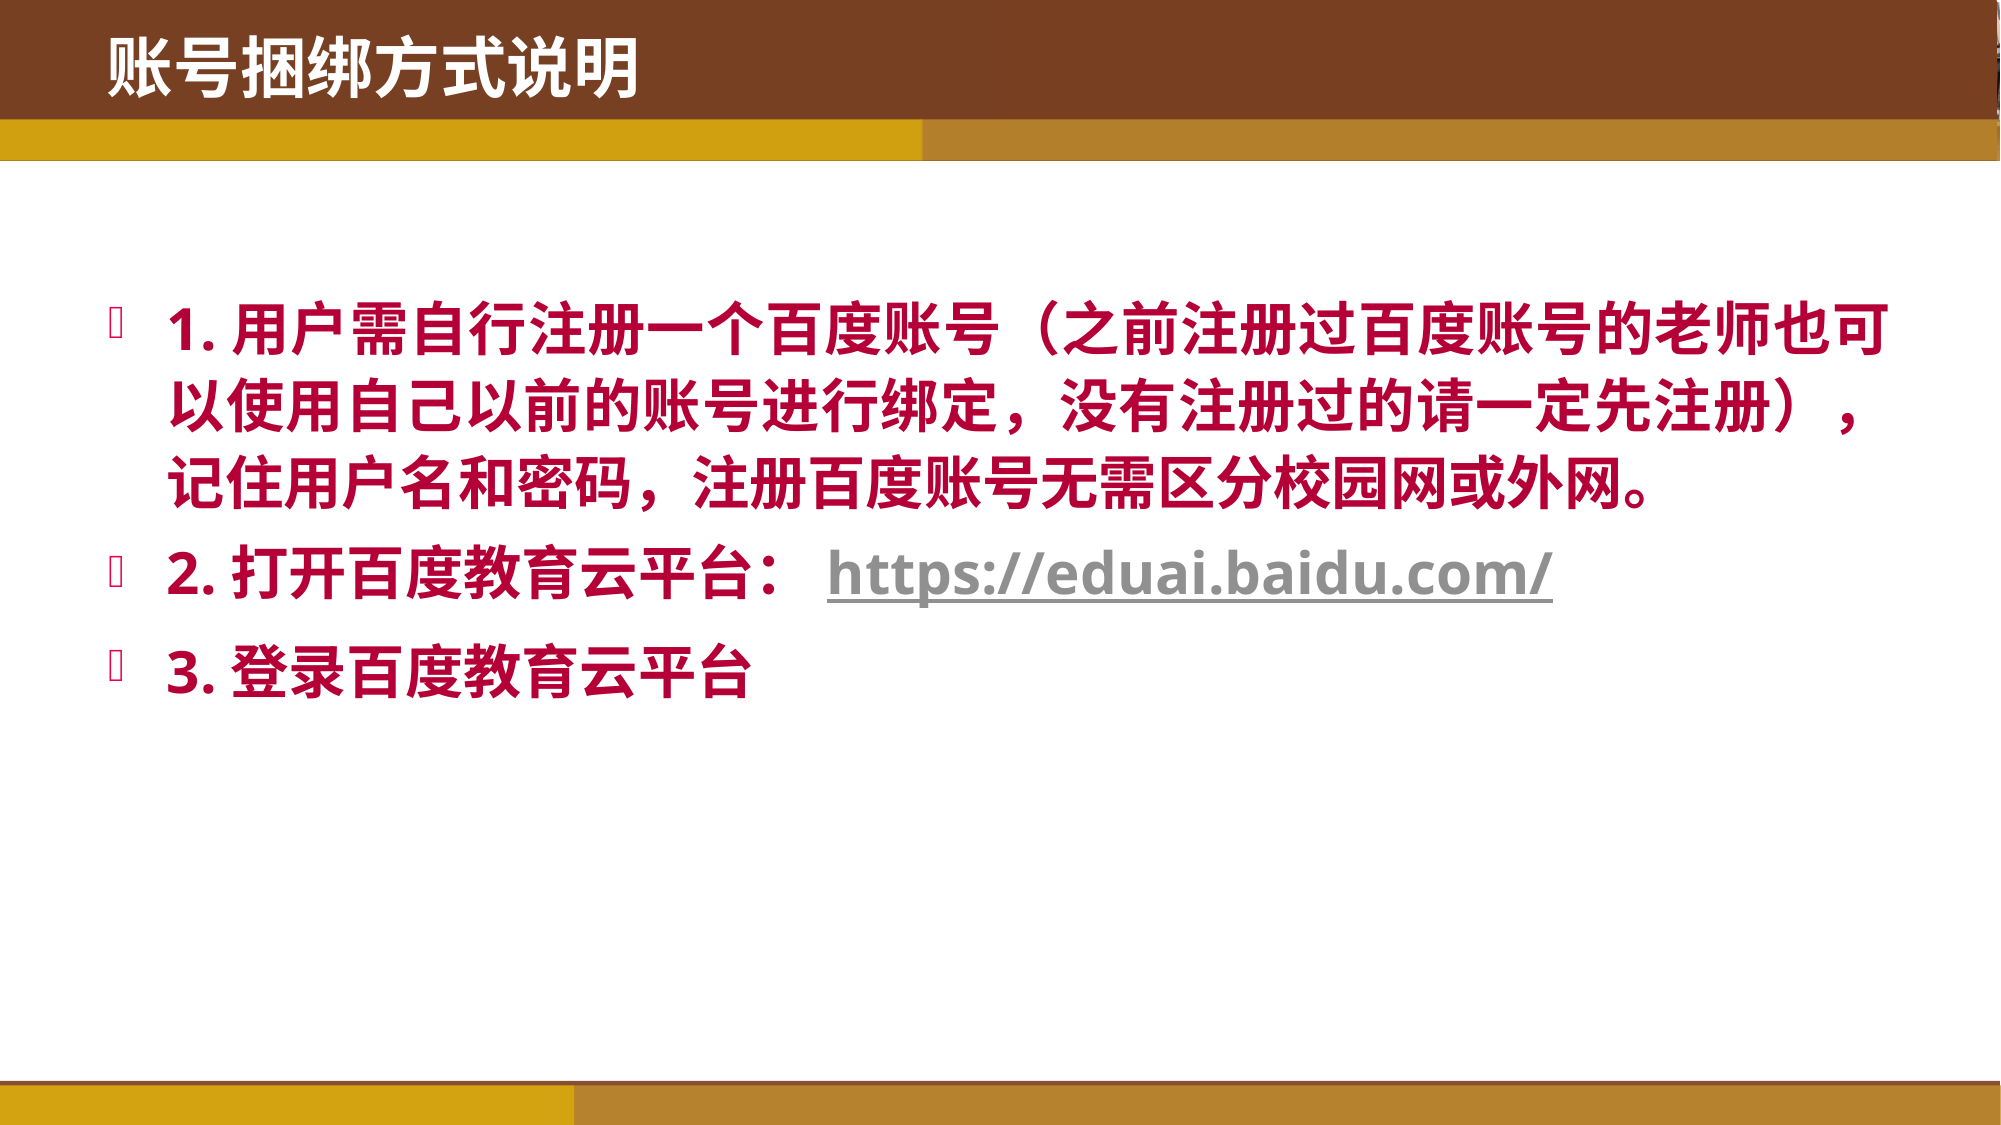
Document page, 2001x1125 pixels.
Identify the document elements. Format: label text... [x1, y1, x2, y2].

list 1.用户需自行注册一个百度账号（之前注册过百度账号的老师也可以使用自己以前的账号进行绑定，没有注册过的请一定先注册），记住用户名和密码，注册百度账号无需区分校园网或外网。 2.打开百度教育云平台：https://eduai.baidu.com/ 3.登录百度教育云平台 [93, 195, 1907, 1035]
title 账号捆绑方式说明 [91, 7, 1906, 115]
